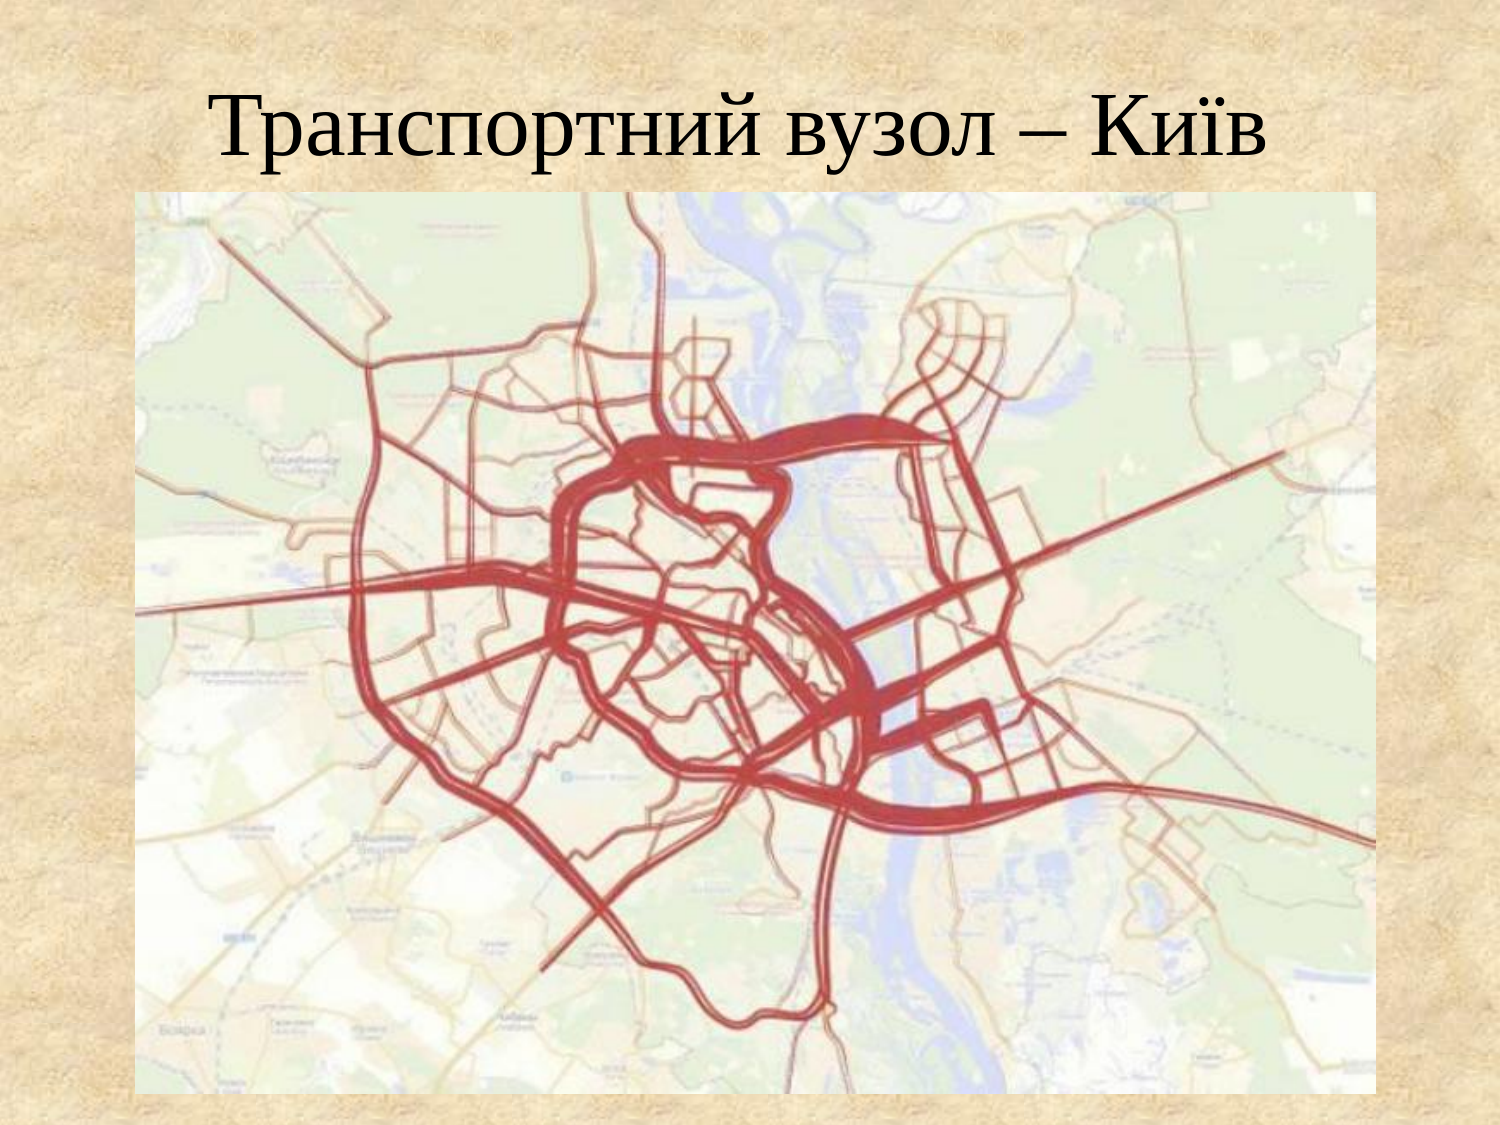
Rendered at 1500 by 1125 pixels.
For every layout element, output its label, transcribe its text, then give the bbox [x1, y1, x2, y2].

title Транспортний вузол – Київ [75, 45, 1425, 193]
picture [0, 0, 1500, 1125]
